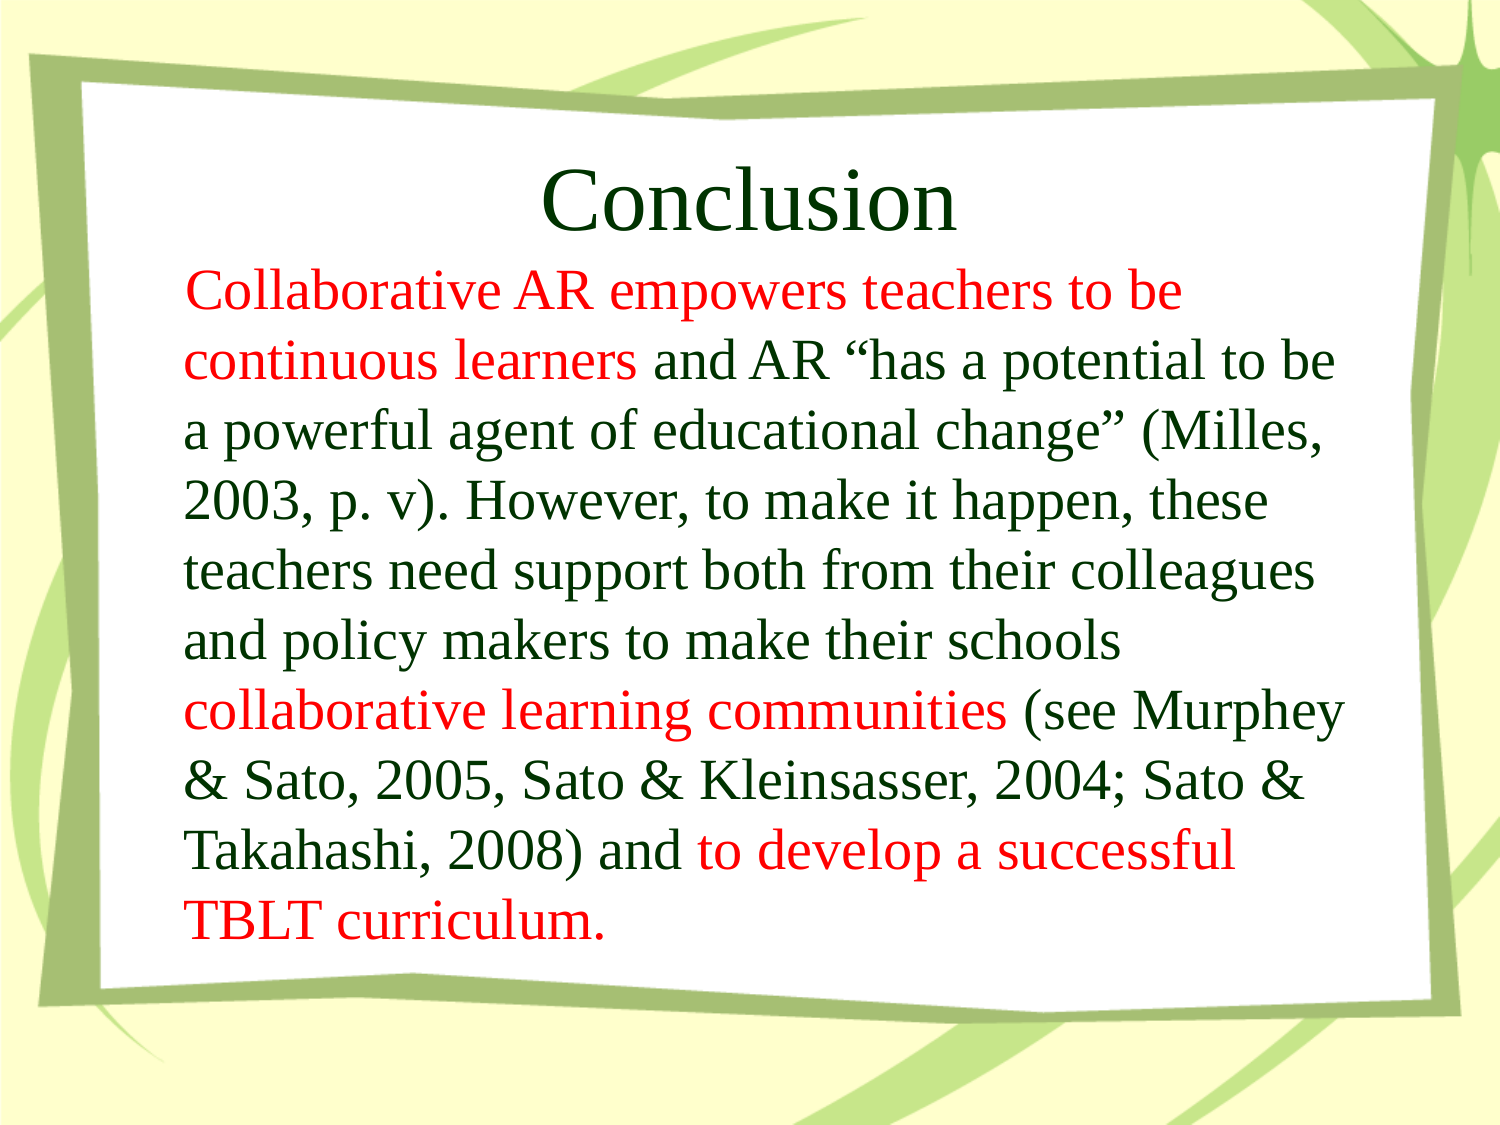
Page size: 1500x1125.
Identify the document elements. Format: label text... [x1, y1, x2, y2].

list Collaborative AR empowers teachers to be continuous learners and AR “has a potential to be a powerful agent of educational change” (Milles, 2003, p. v). However, to make it happen, these teachers need support both from their colleagues and policy makers to make their schools collaborative learning communities (see Murphey & Sato, 2005, Sato & Kleinsasser, 2004; Sato & Takahashi, 2008) and to develop a successful TBLT curriculum. [112, 243, 1388, 976]
picture [0, 0, 1500, 1125]
title Conclusion [112, 99, 1388, 243]
